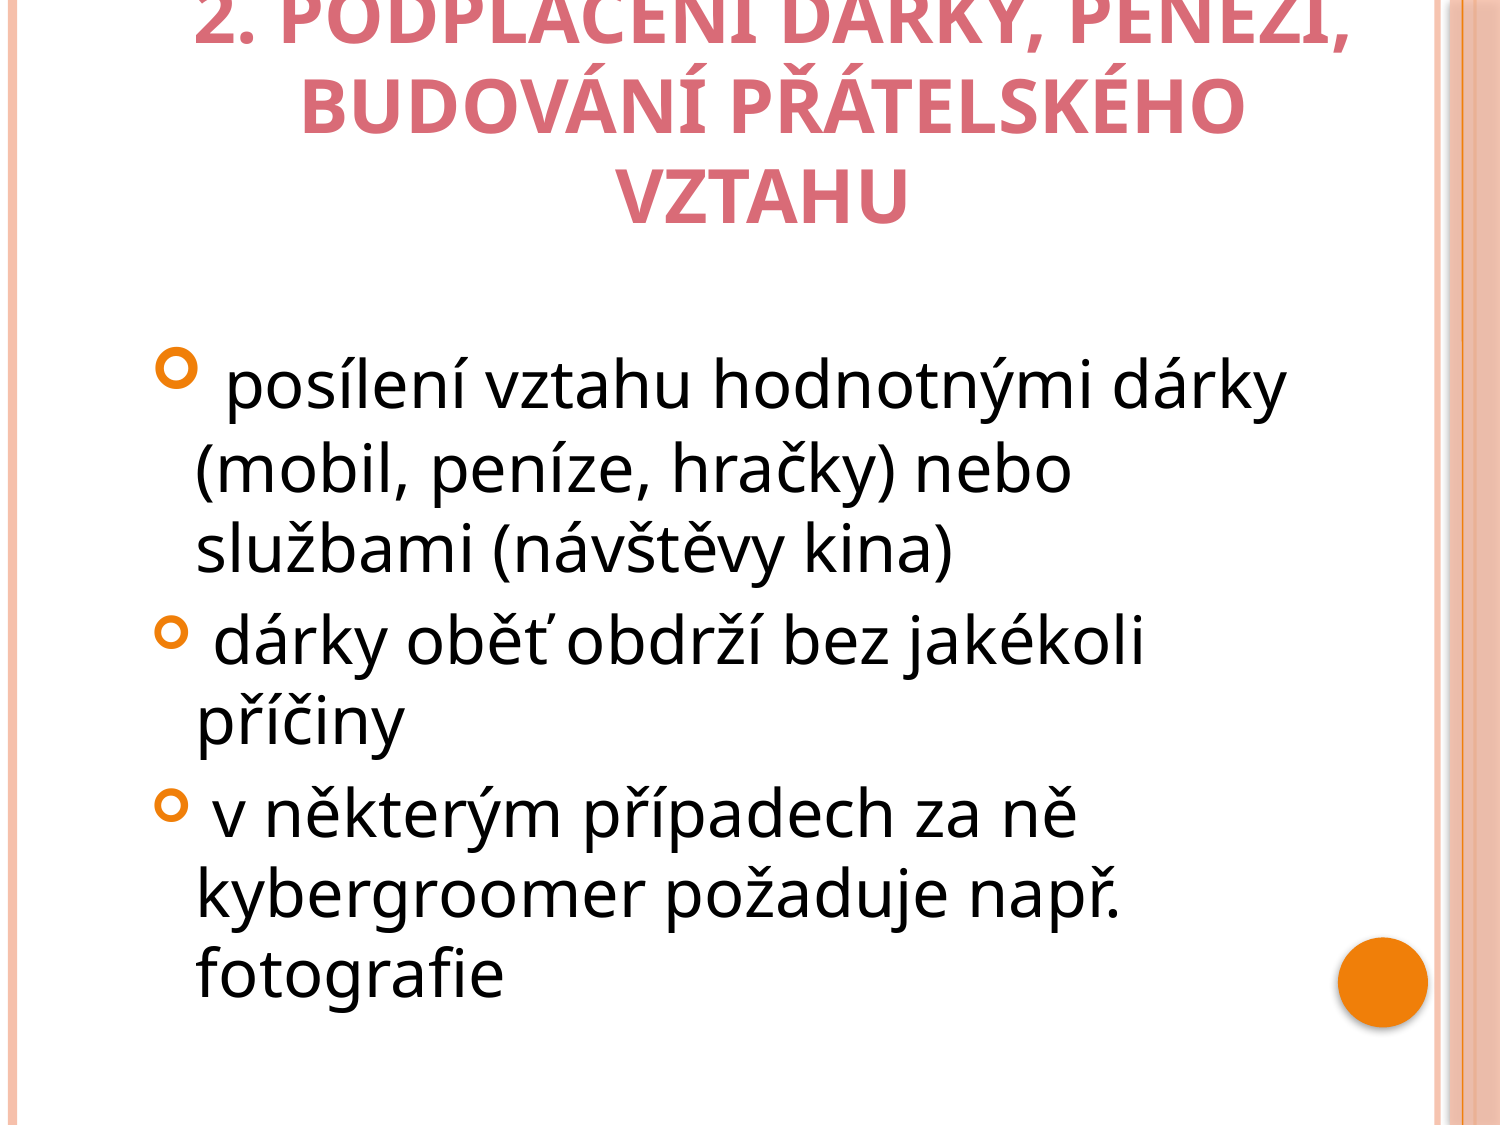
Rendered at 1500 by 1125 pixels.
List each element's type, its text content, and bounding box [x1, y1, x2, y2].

title 2. Podplacení dárky, penězi, budování přátelského vztahu [147, 160, 1400, 336]
list posílení vztahu hodnotnými dárky (mobil, peníze, hračky) nebo službami (návštěvy kina) dárky oběť obdrží bez jakékoli příčiny v některým případech za ně kybergroomer požaduje např. fotografie [135, 208, 1361, 1062]
